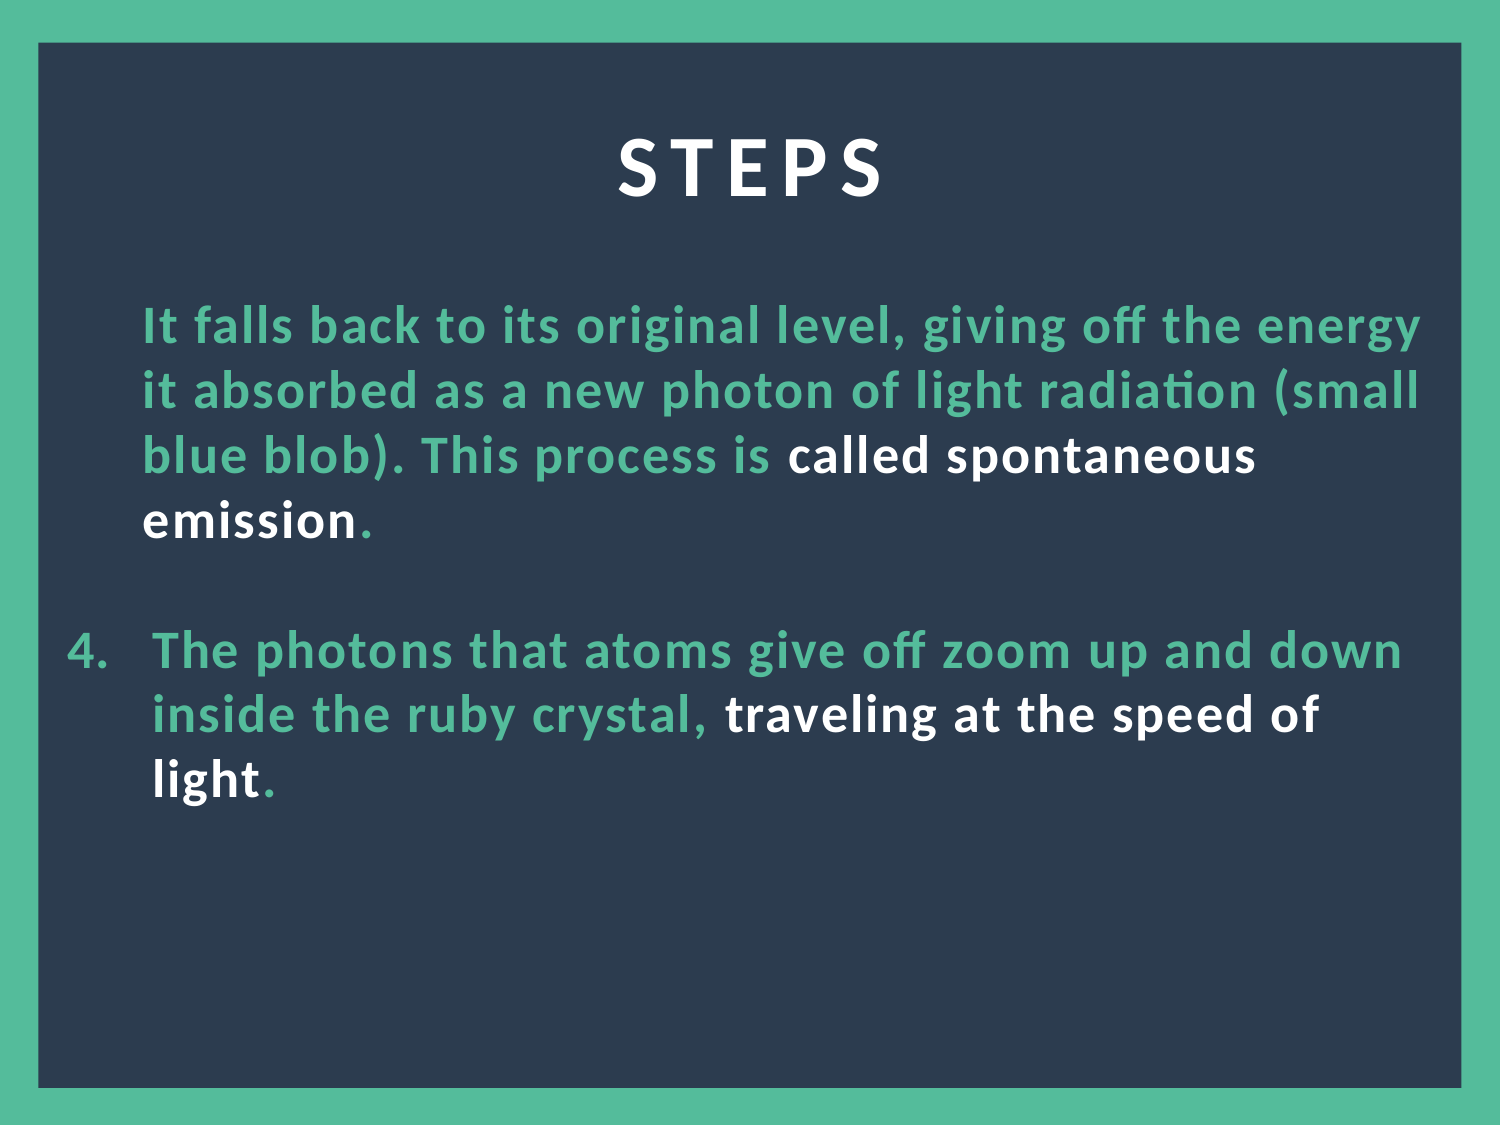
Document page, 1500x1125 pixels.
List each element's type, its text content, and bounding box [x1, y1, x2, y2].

text_box [38, 42, 1462, 101]
text_box STEPS [38, 101, 1462, 222]
text_box [38, 222, 1462, 1088]
text_box It falls back to its original level, giving off the energy it absorbed as a new photon of light radiation (small blue blob). This process is called spontaneous emission. The photons that atoms give off zoom up and down inside the ruby crystal, traveling at the speed of light. [53, 281, 1471, 1125]
